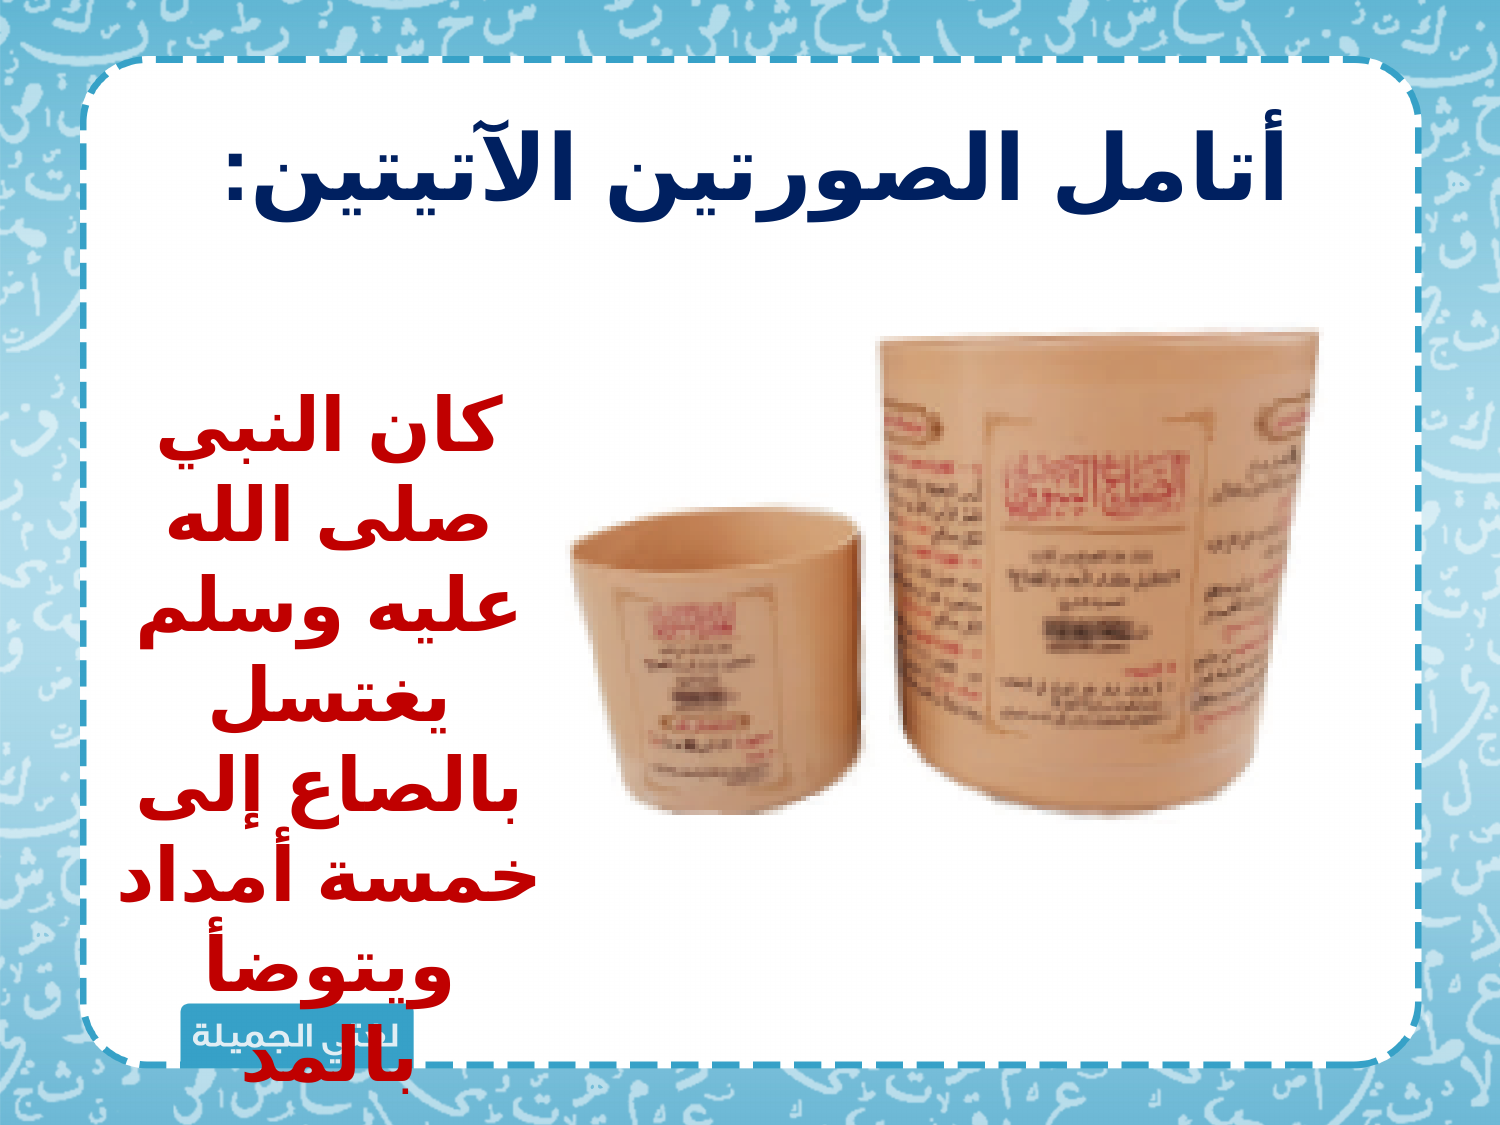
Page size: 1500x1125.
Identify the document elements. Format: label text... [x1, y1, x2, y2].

picture [0, 0, 1500, 1125]
text_box كان النبي صلى الله عليه وسلم يغتسل بالصاع إلى خمسة أمداد ويتوضأ بالمد [97, 368, 561, 1104]
text_box أتامل الصورتين الآتيتين: [135, 101, 1376, 227]
